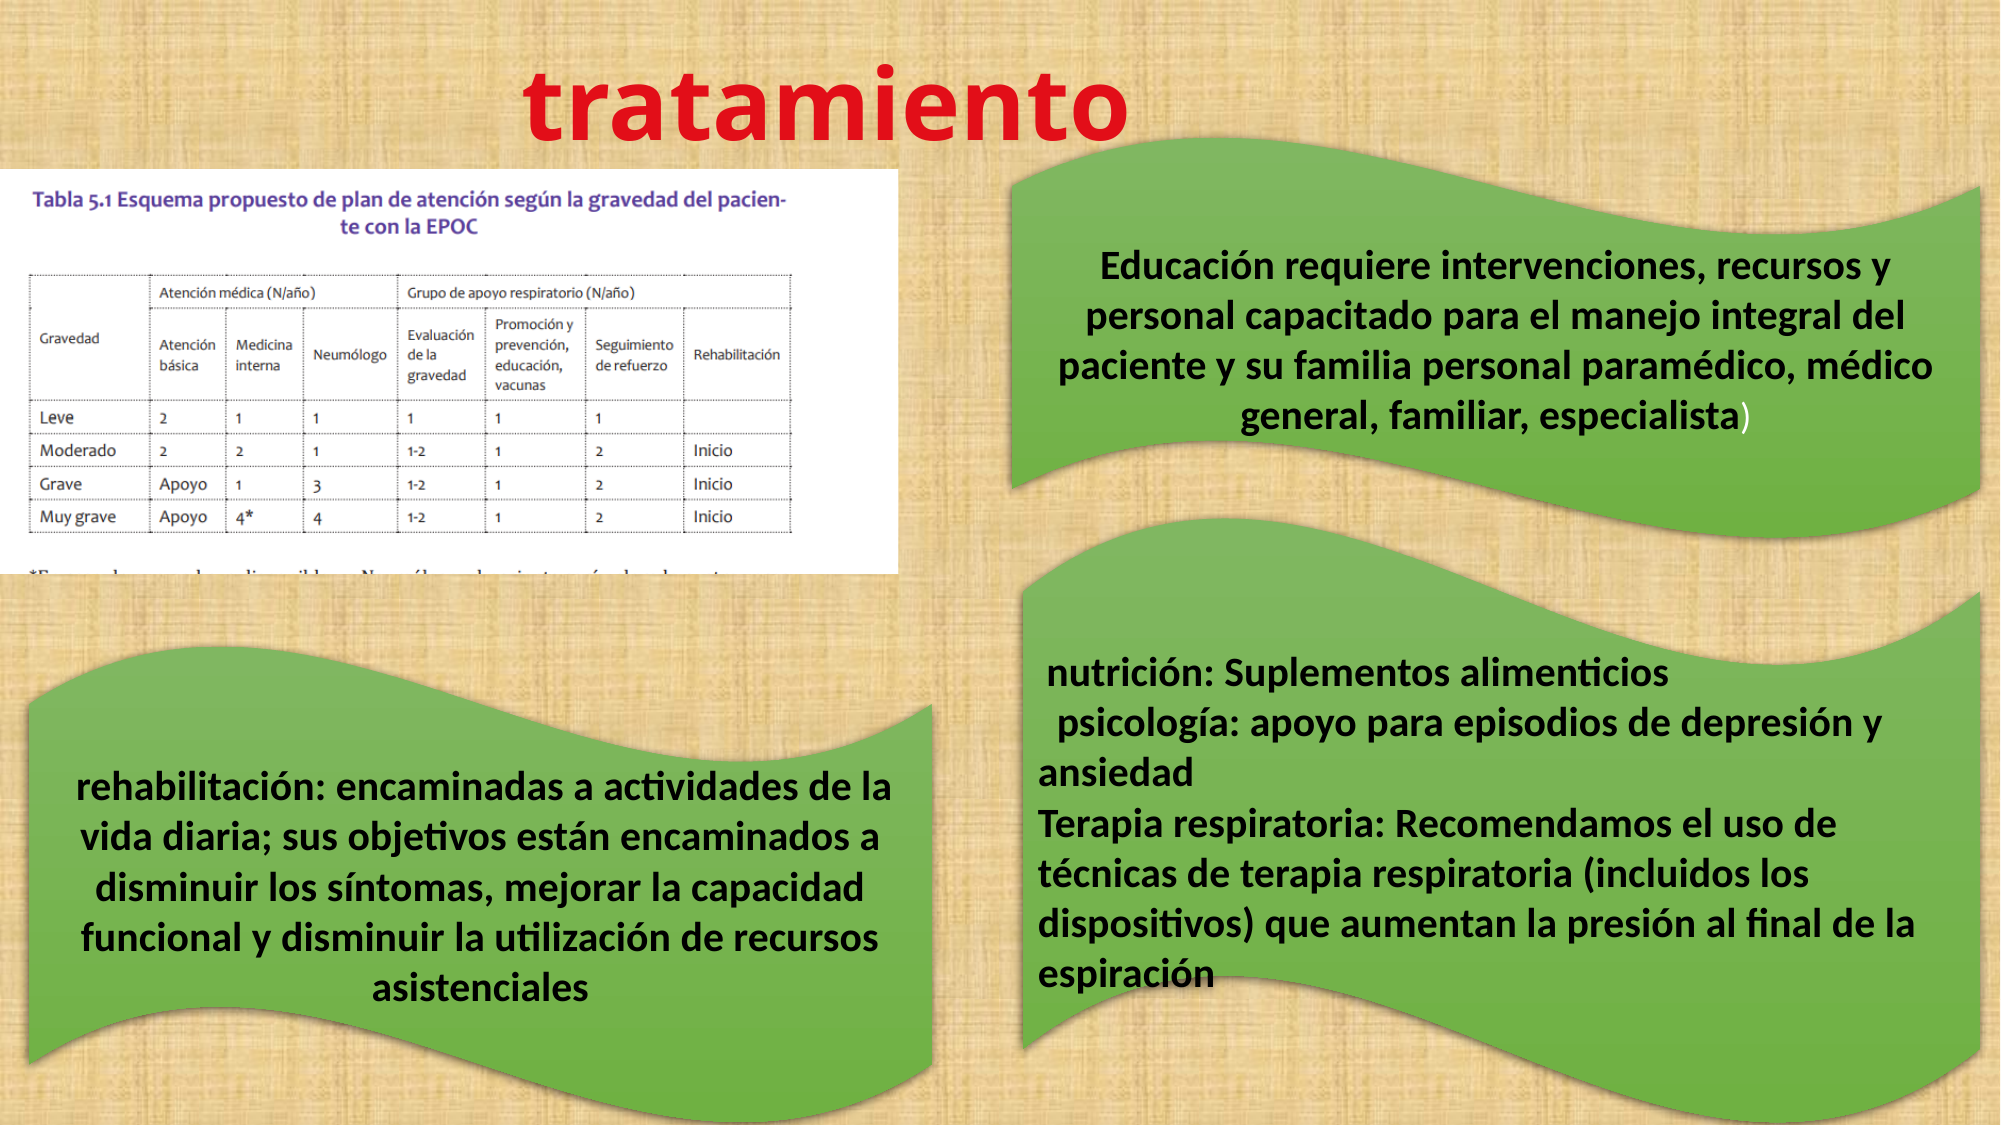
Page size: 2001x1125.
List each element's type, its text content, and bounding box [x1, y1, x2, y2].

text_box Educación requiere intervenciones, recursos y personal capacitado para el manejo integral del paciente y su familia personal paramédico, médico general, familiar, especialista) [1011, 137, 1980, 538]
text_box rehabilitación: encaminadas a actividades de la vida diaria; sus objetivos están encaminados a disminuir los síntomas, mejorar la capacidad funcional y disminuir la utilización de recursos asistenciales [29, 646, 932, 1122]
picture [0, 0, 2001, 1125]
text_box nutrición: Suplementos alimenticios psicología: apoyo para episodios de depresión y ansiedad Terapia respiratoria: Recomendamos el uso de técnicas de terapia respiratoria (incluidos los dispositivos) que aumentan la presión al final de la espiración [1023, 518, 1980, 1123]
text_box tratamiento [418, 32, 1236, 168]
